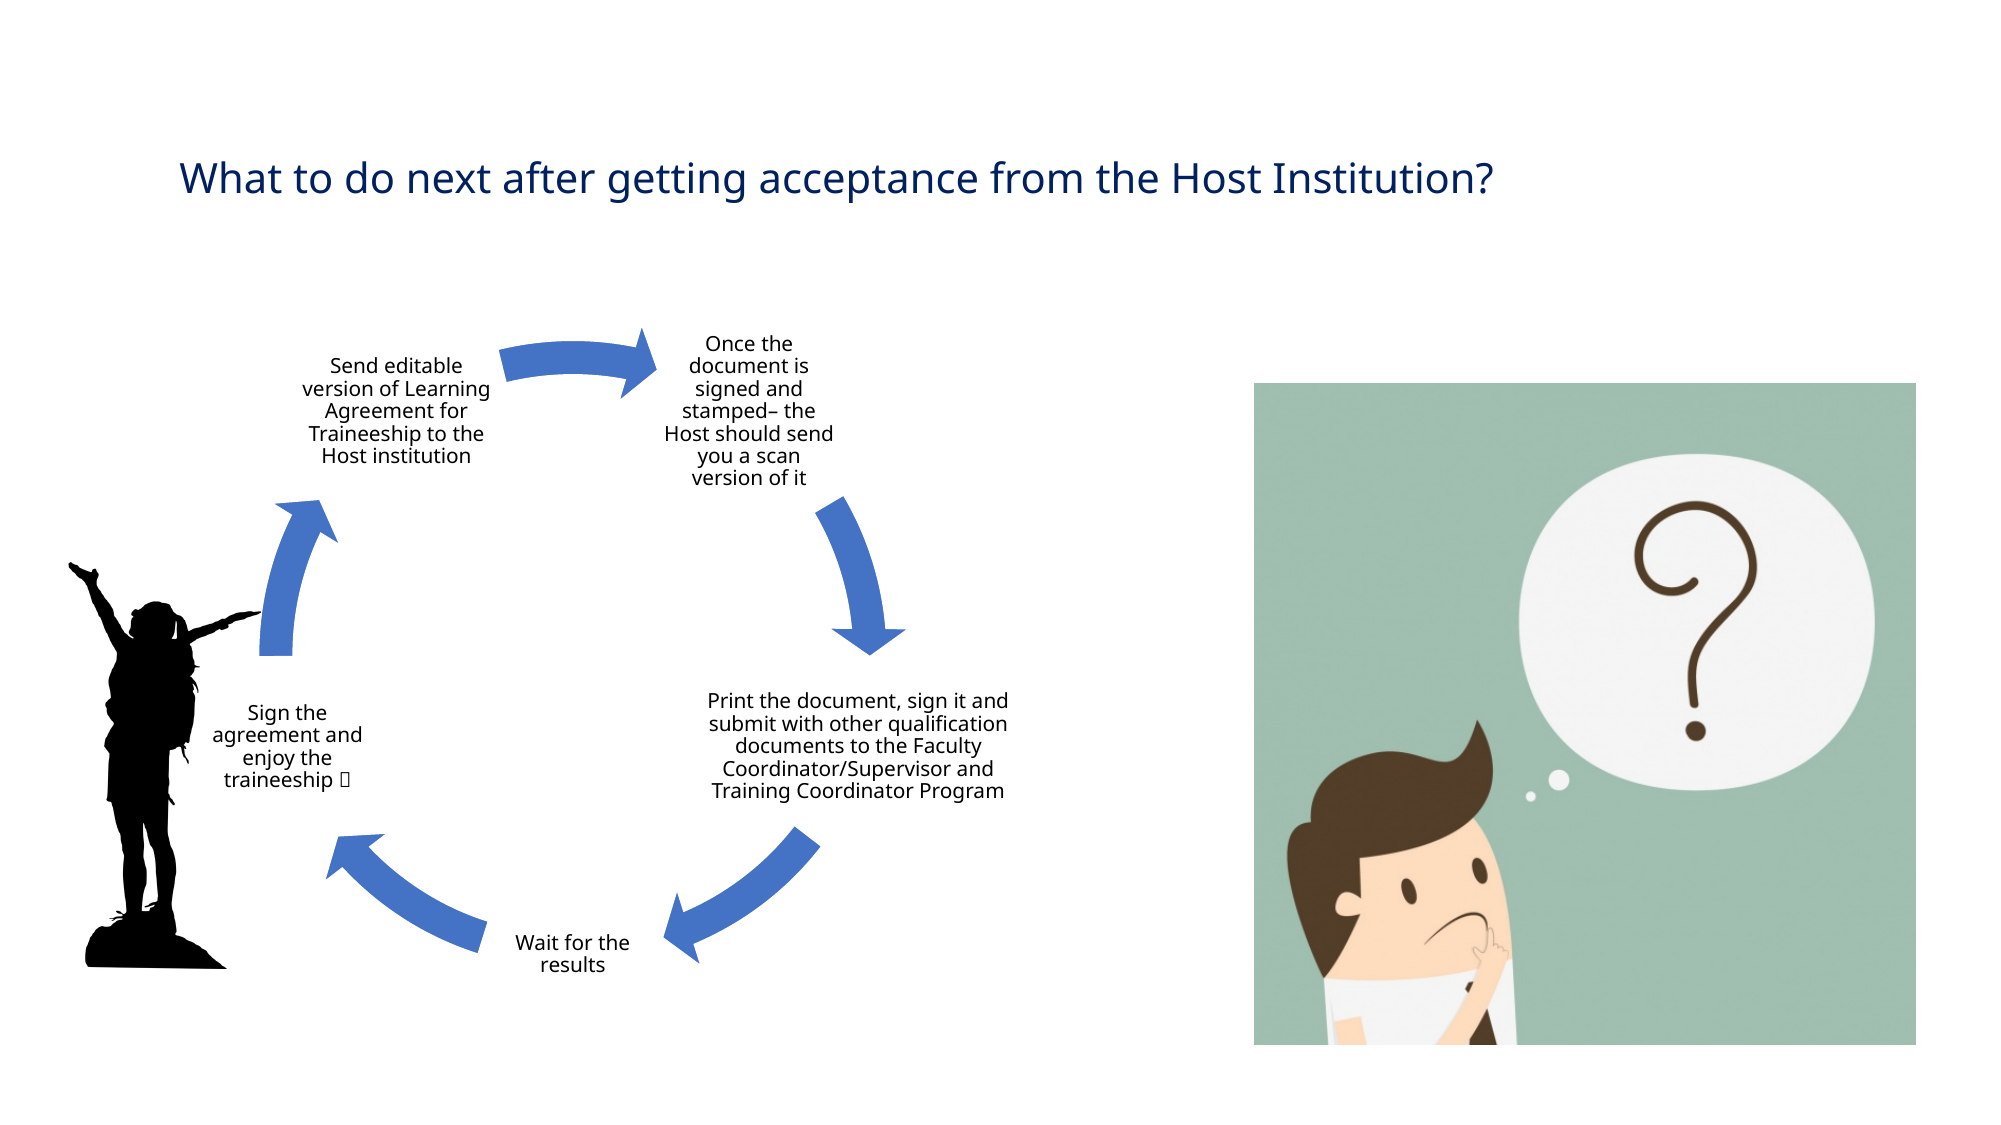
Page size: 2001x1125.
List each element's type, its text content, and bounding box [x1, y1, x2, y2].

picture [67, 562, 262, 969]
text_box What to do next after getting acceptance from the Host Institution? [164, 144, 1714, 209]
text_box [0, 316, 1281, 1045]
picture [1281, 383, 1916, 1045]
